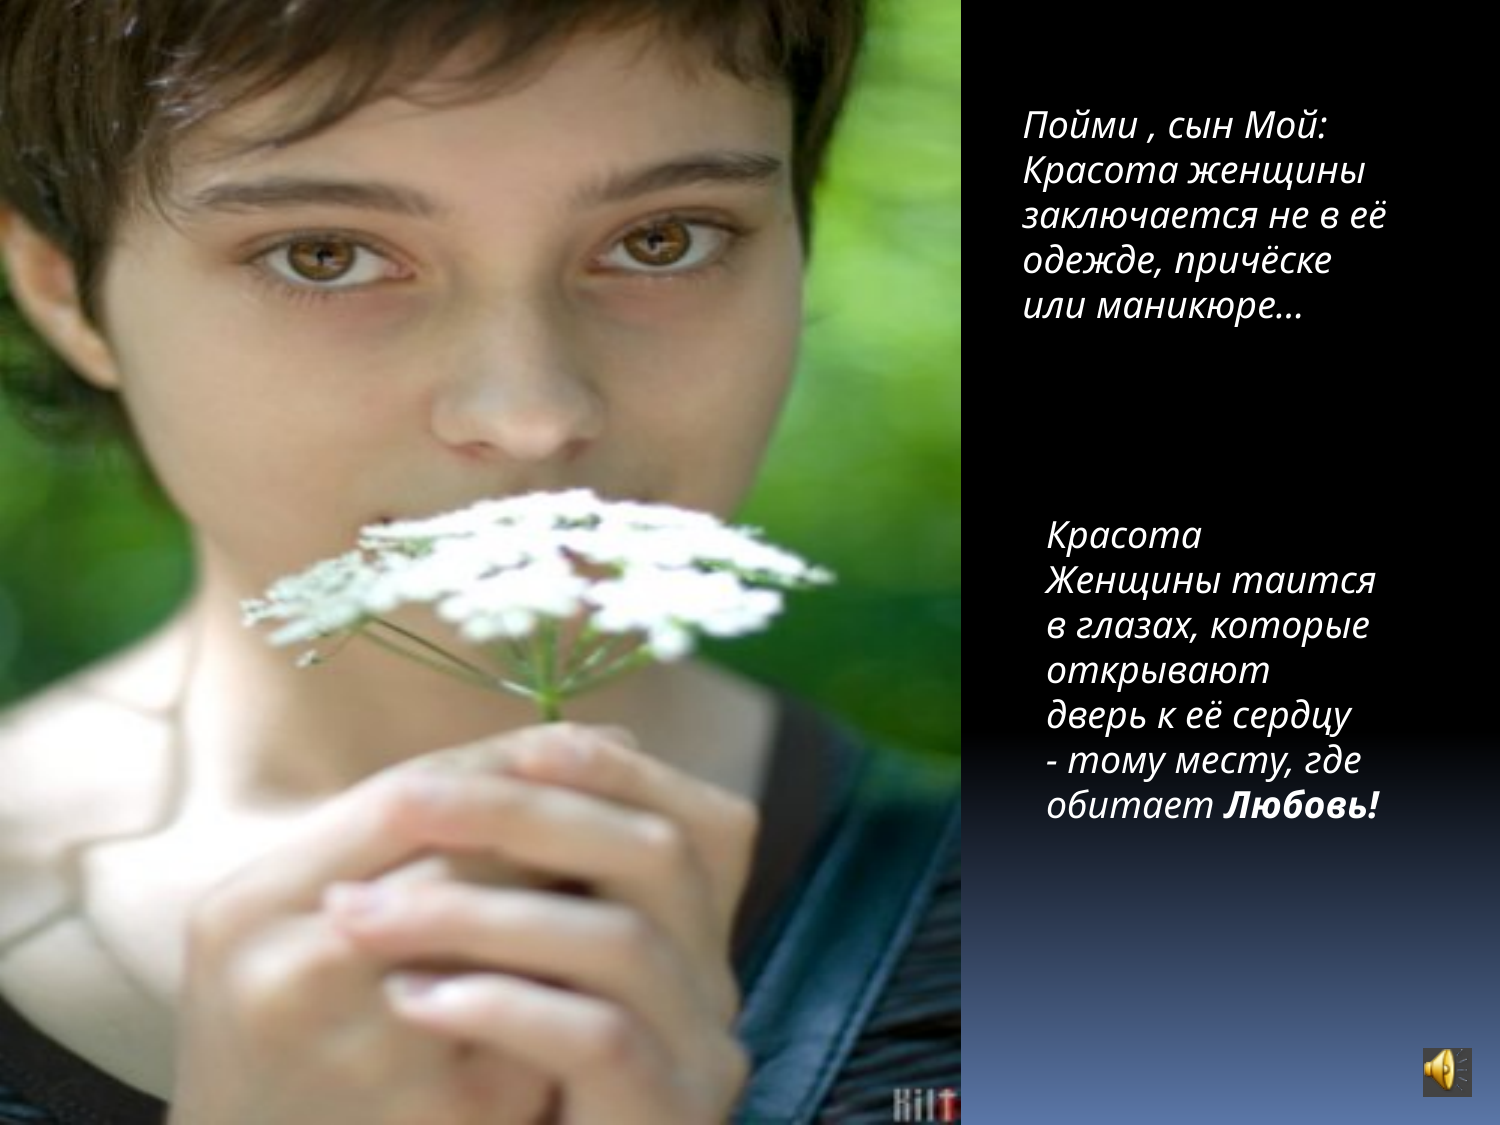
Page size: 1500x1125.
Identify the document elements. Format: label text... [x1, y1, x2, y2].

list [0, 0, 962, 1125]
picture [1421, 1046, 1473, 1098]
text_box Пойми , сын Мой: Красота женщины заключается не в её одежде, причёске или маникюре… [1007, 93, 1418, 334]
text_box Красота Женщины таится в глазах, которые открывают дверь к её сердцу - тому месту, где обитает Любовь! [1031, 503, 1395, 834]
